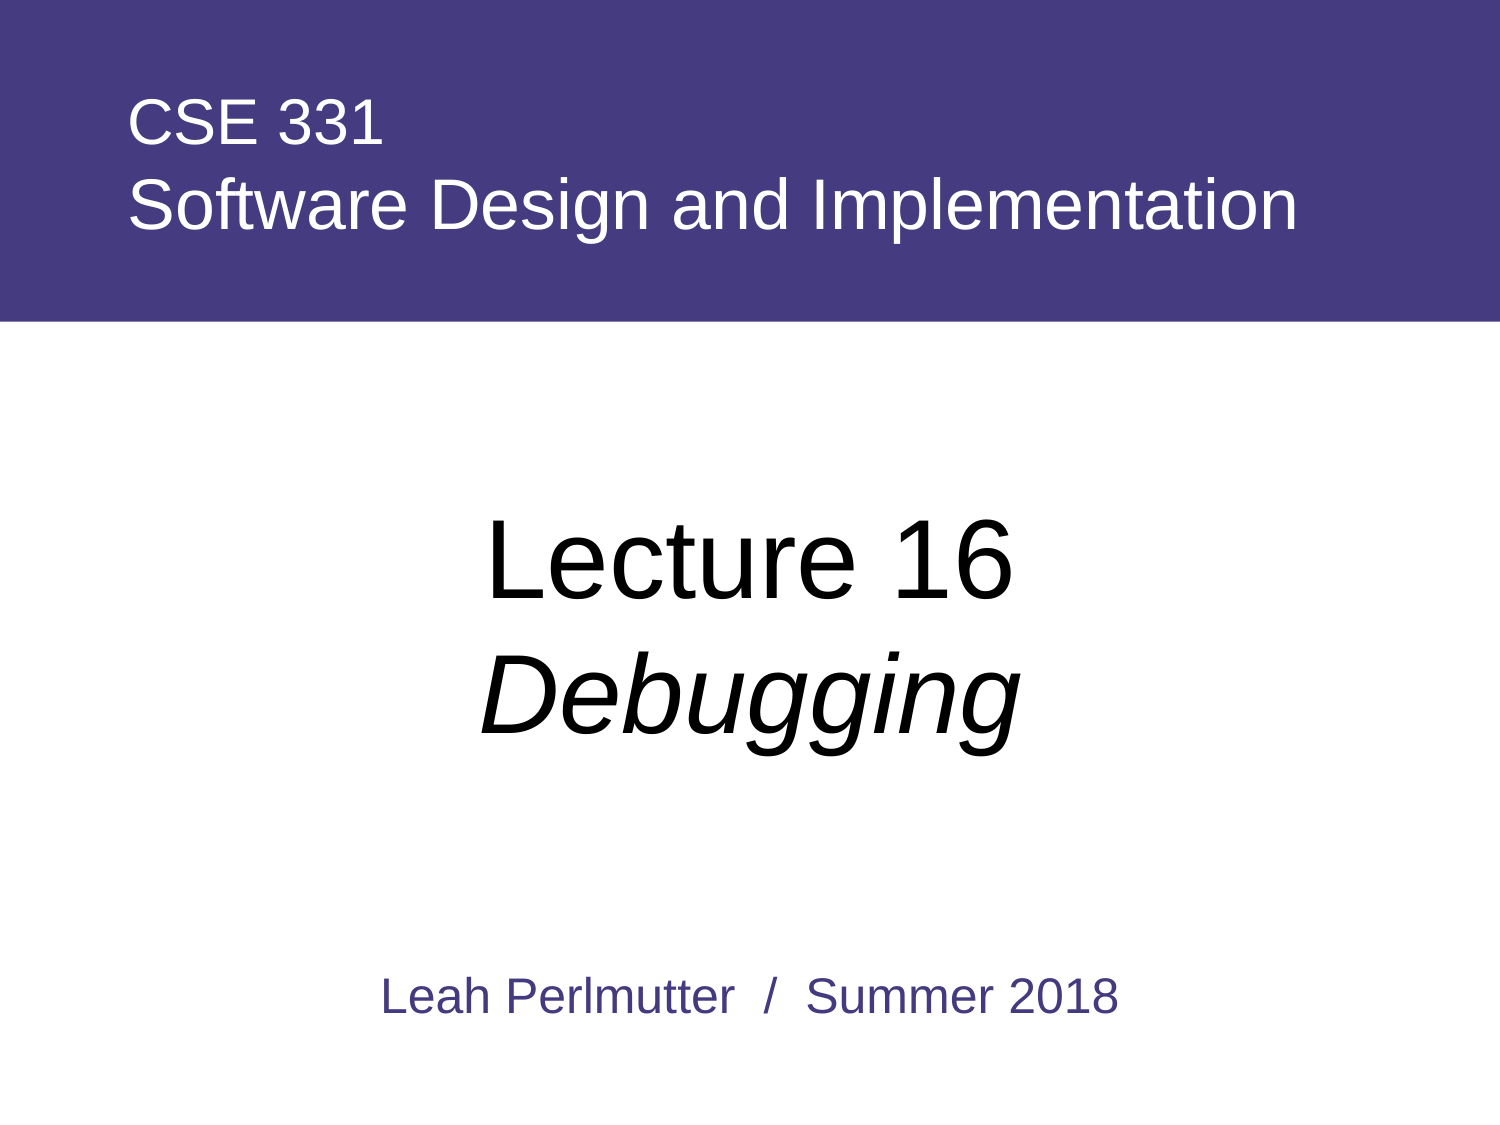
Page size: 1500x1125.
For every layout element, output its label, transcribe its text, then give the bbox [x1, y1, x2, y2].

title CSE 331 Software Design and Implementation [112, 45, 1388, 279]
text_box [0, 0, 1500, 324]
subtitle Leah Perlmutter / Summer 2018 [350, 946, 1150, 1040]
text_box Lecture 16 Debugging [82, 478, 1417, 764]
